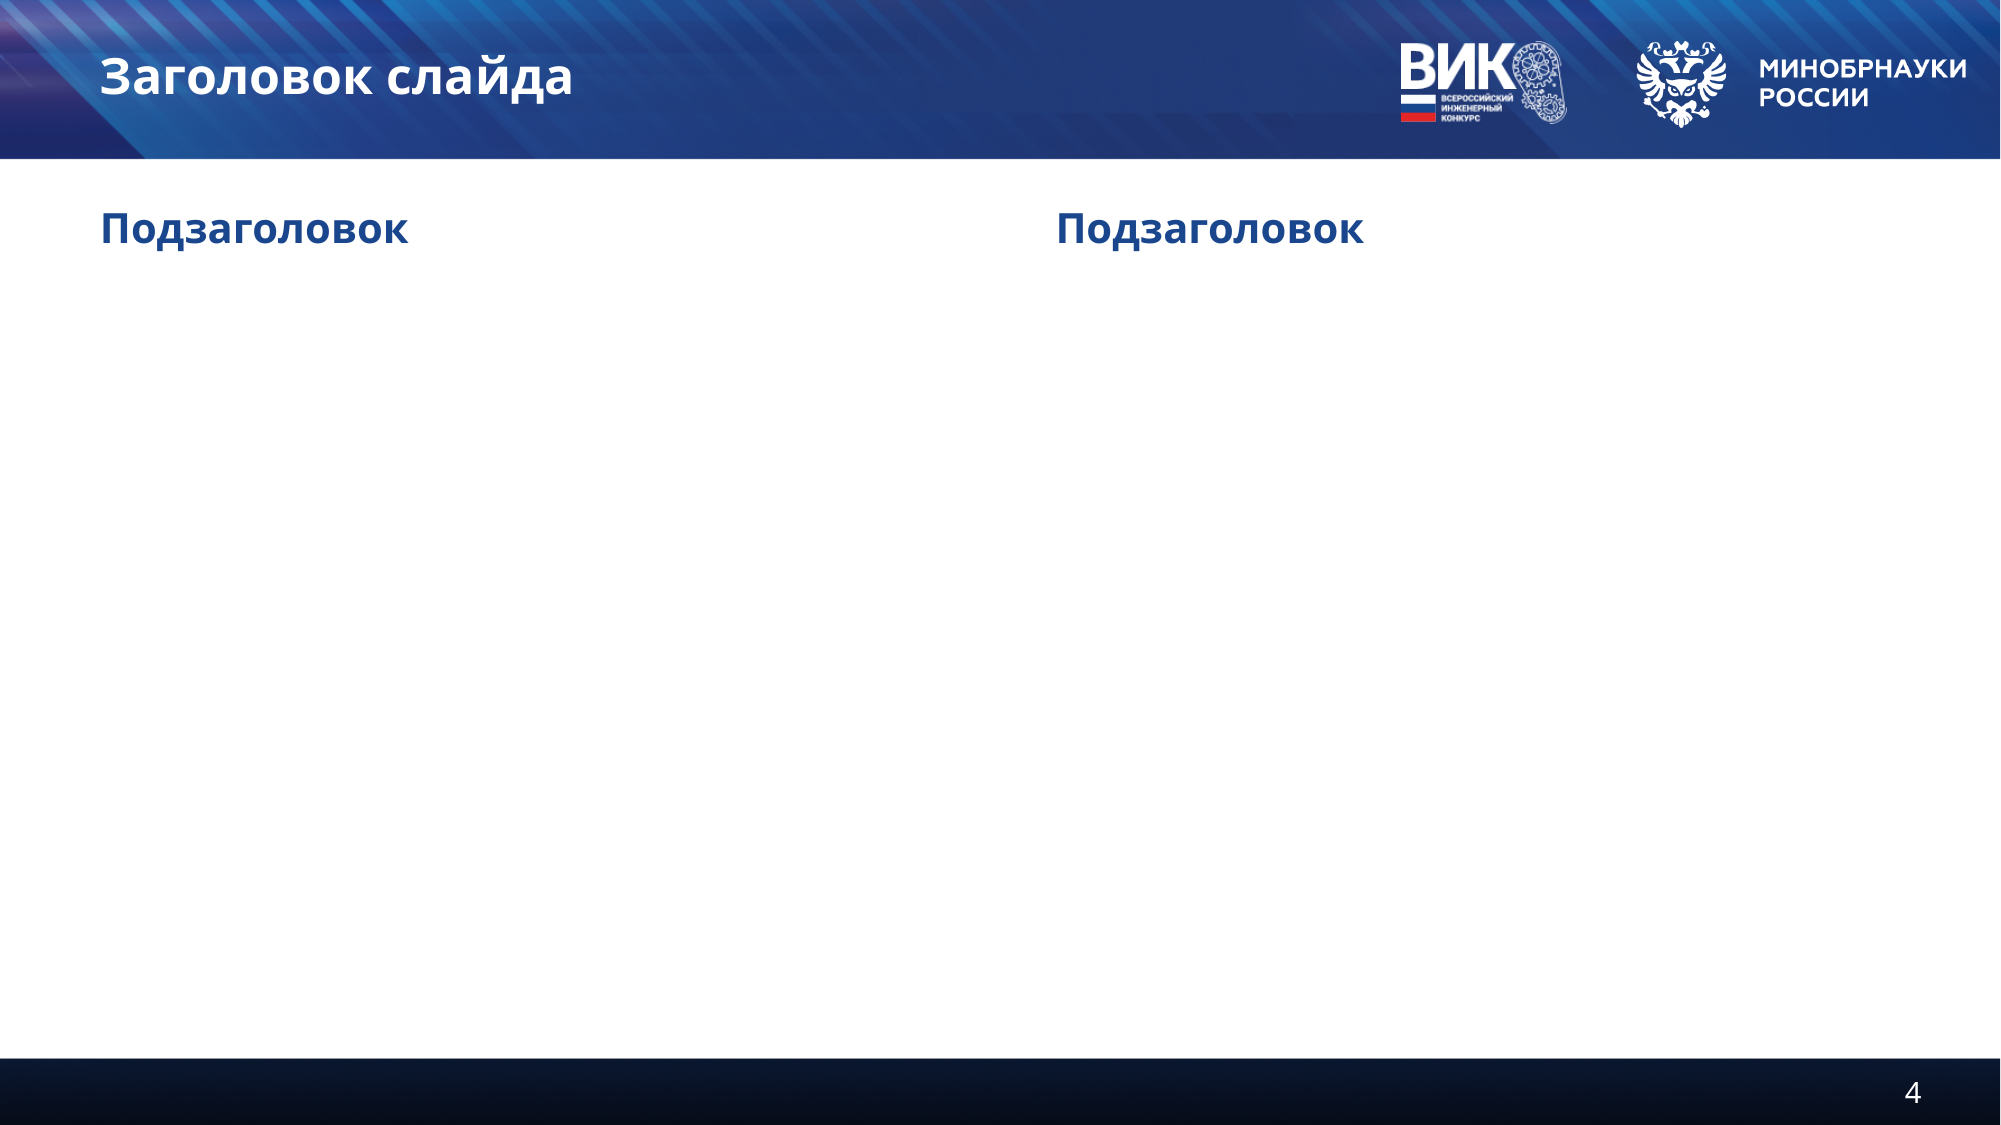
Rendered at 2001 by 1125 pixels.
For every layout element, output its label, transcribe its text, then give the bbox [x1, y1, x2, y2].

list Подзаголовок [85, 200, 961, 267]
picture [0, 0, 2001, 1125]
list Подзаголовок [1040, 200, 1916, 267]
title Заголовок слайда [85, 24, 1243, 132]
